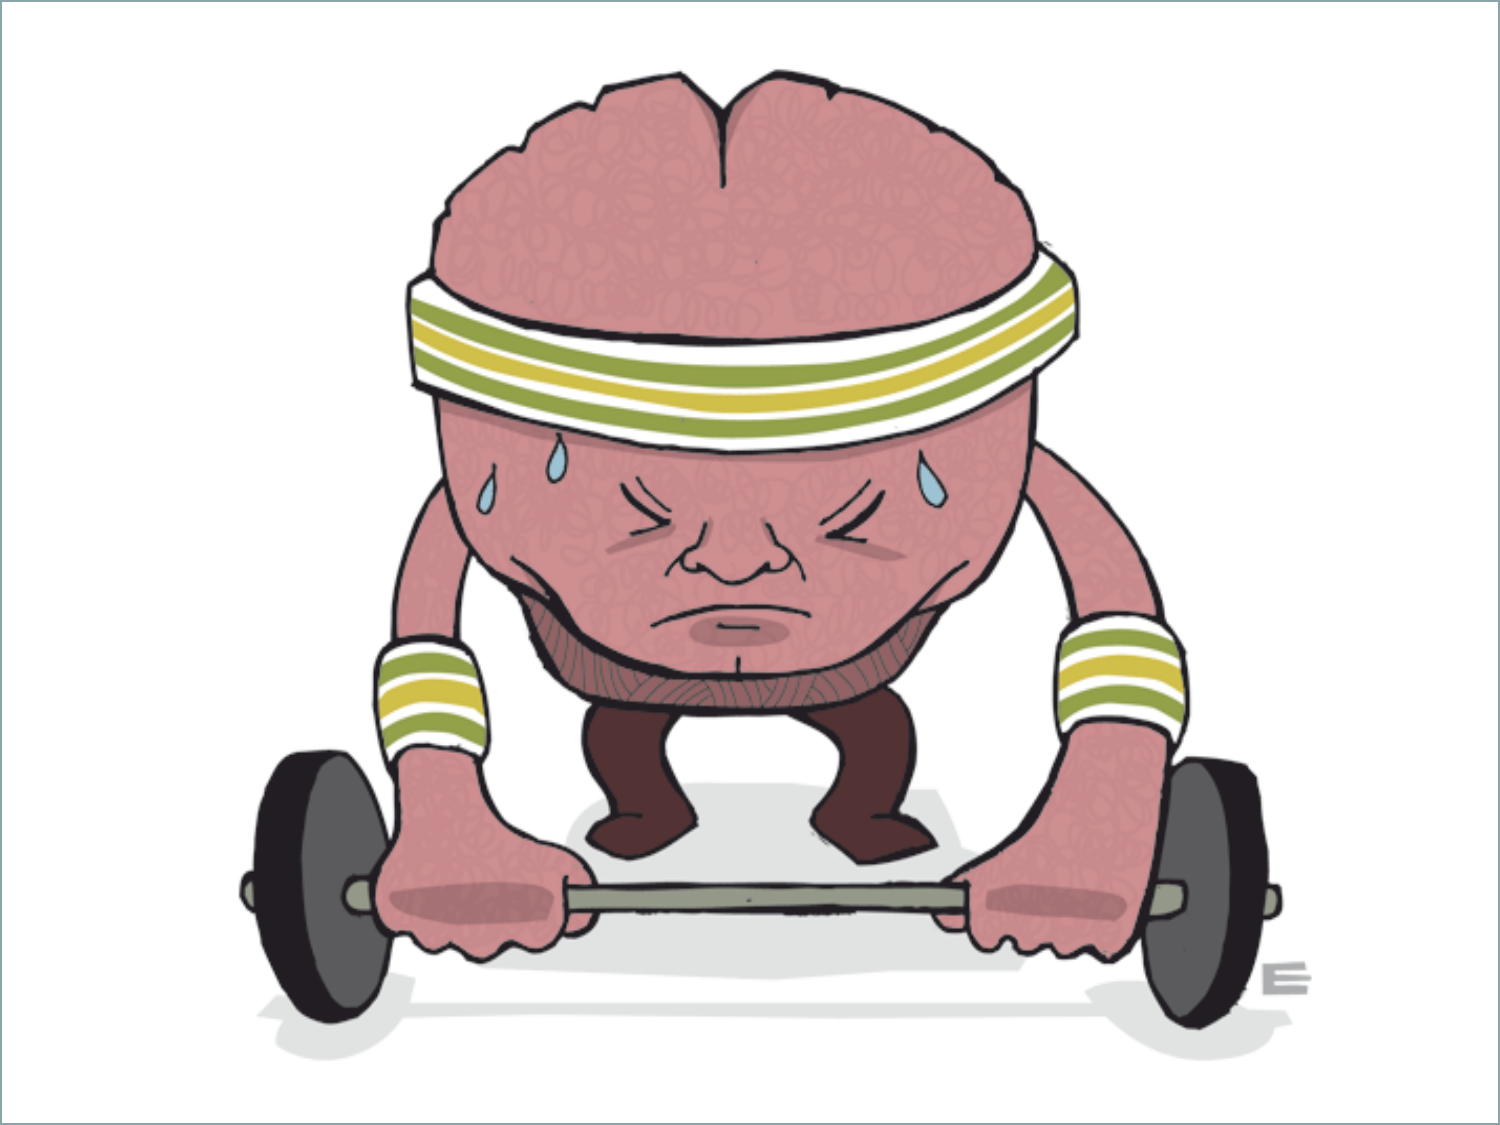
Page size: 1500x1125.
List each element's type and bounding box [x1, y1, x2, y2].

text_box [0, 0, 1500, 1125]
picture [224, 37, 1335, 1092]
